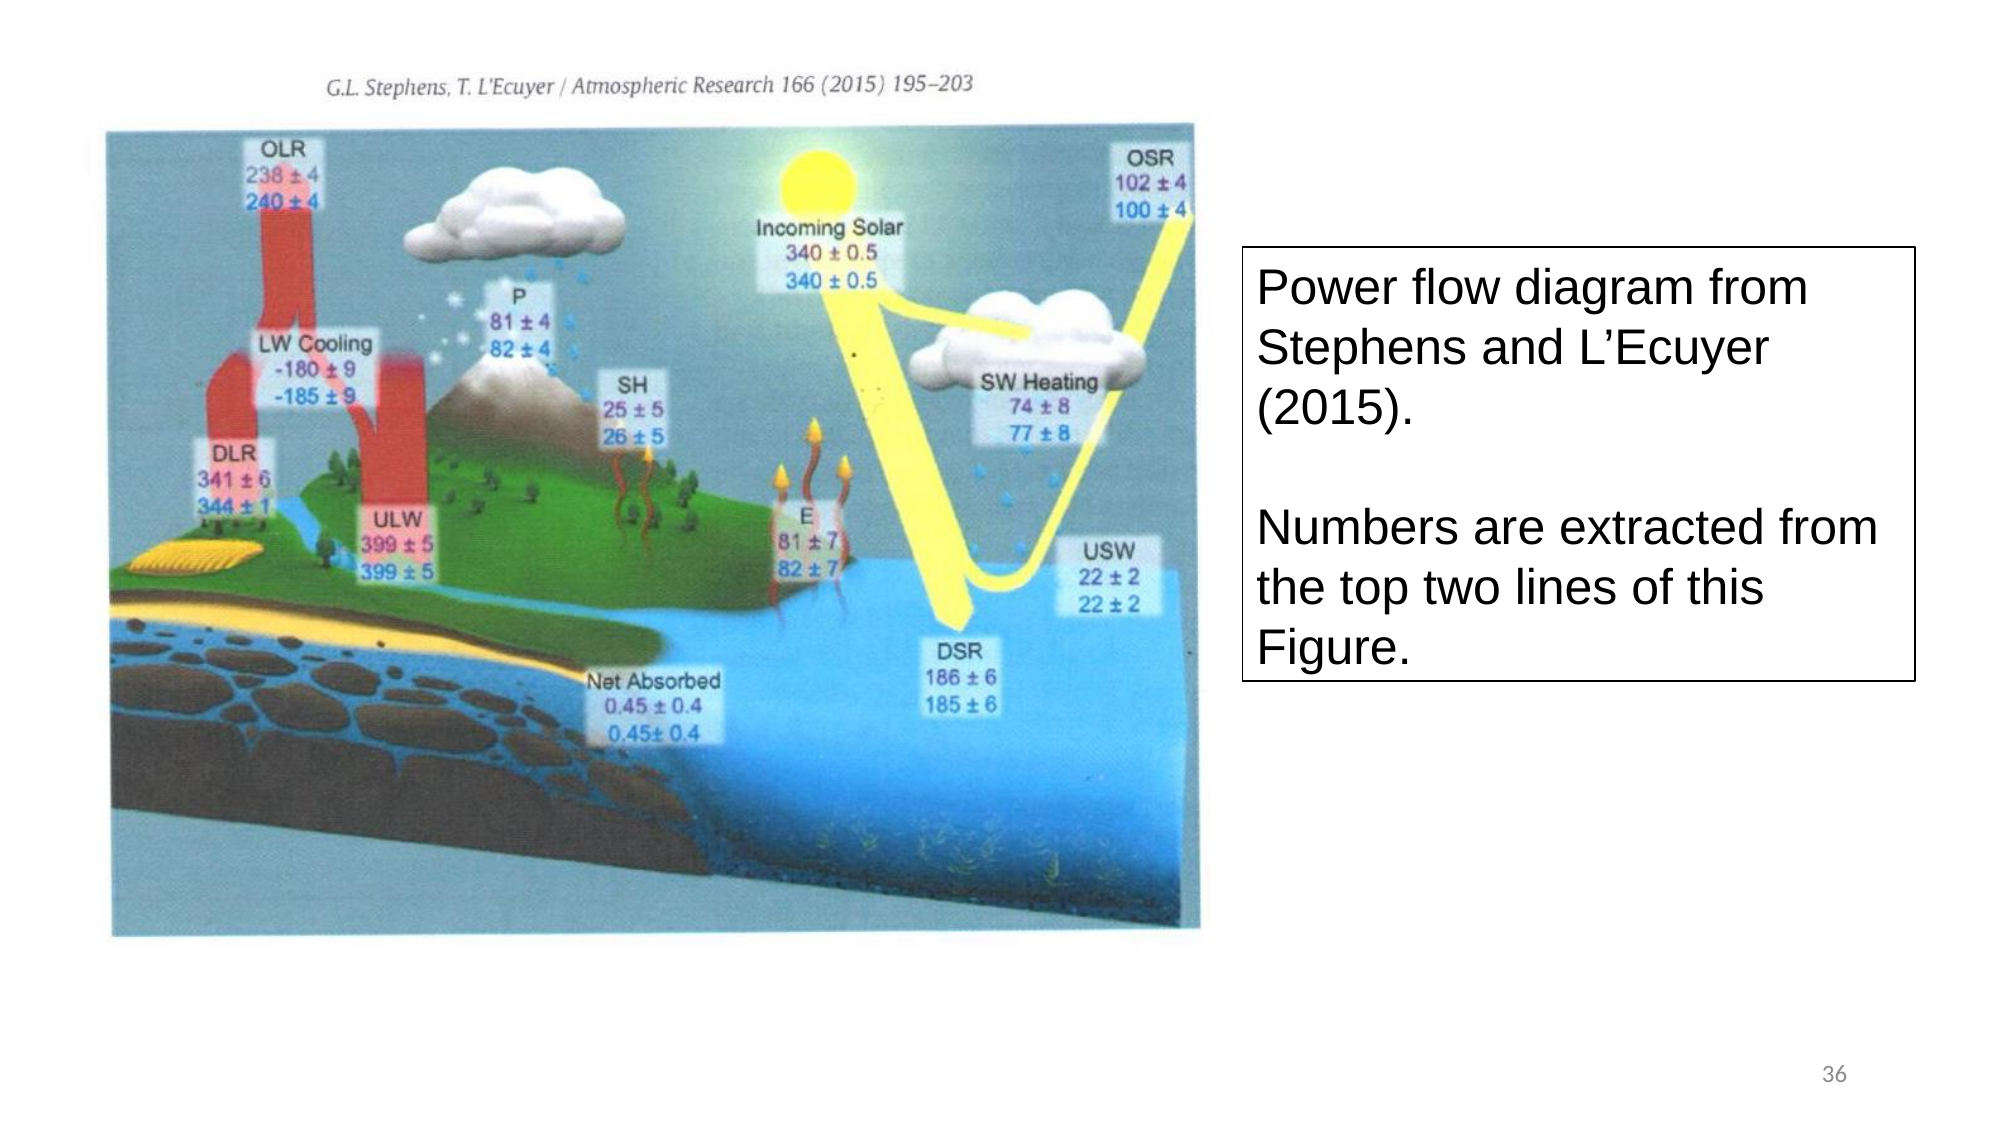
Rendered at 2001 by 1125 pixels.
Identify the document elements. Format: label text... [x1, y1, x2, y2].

slide_number 36 [1412, 1042, 1863, 1103]
picture [84, 52, 1242, 961]
text_box Power flow diagram from Stephens and L’Ecuyer (2015). Numbers are extracted from the top two lines of this Figure. [1242, 246, 1916, 682]
